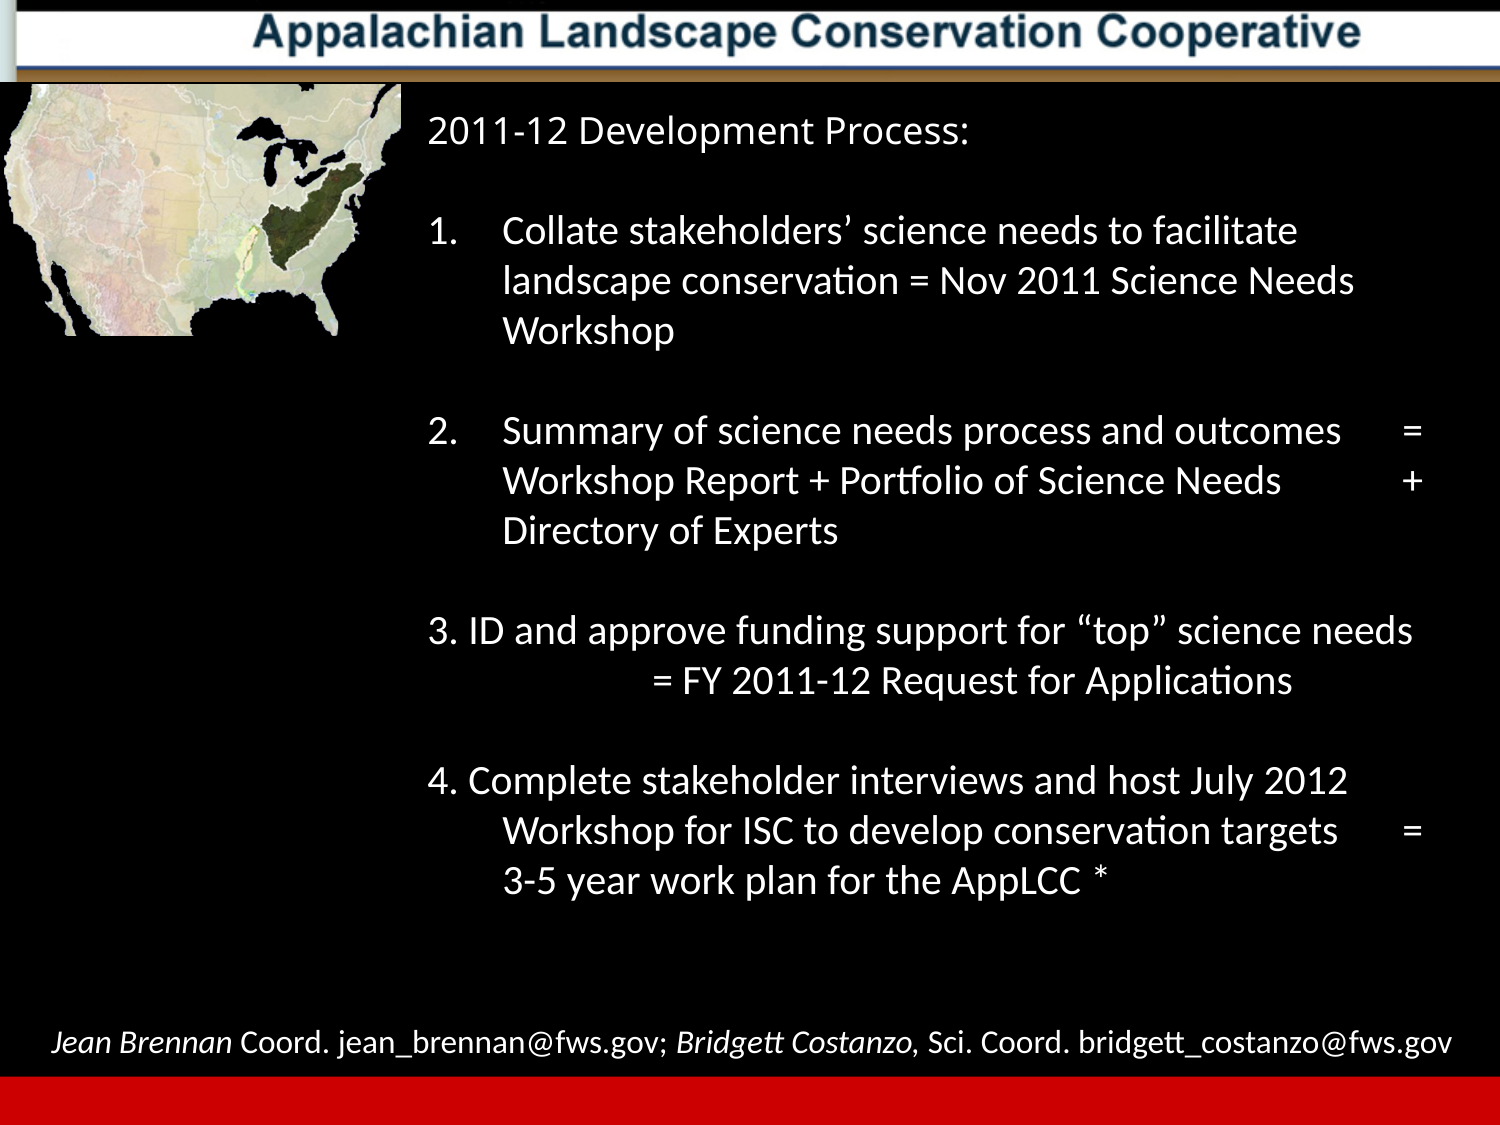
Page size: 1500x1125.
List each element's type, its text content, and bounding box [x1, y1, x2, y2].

text_box 2011-12 Development Process: Collate stakeholders’ science needs to facilitate landscape conservation = Nov 2011 Science Needs Workshop Summary of science needs process and outcomes = Workshop Report + Portfolio of Science Needs + Directory of Experts 3. ID and approve funding support for “top” science needs = FY 2011-12 Request for Applications 4. Complete stakeholder interviews and host July 2012 Workshop for ISC to develop conservation targets = 3-5 year work plan for the AppLCC * [412, 99, 1450, 955]
text_box Jean Brennan Coord. jean_brennan@fws.gov; Bridgett Costanzo, Sci. Coord. bridgett_costanzo@fws.gov [4, 1012, 1500, 1068]
picture [4, 84, 401, 336]
text_box [0, 1076, 1500, 1125]
picture [0, 0, 1500, 82]
